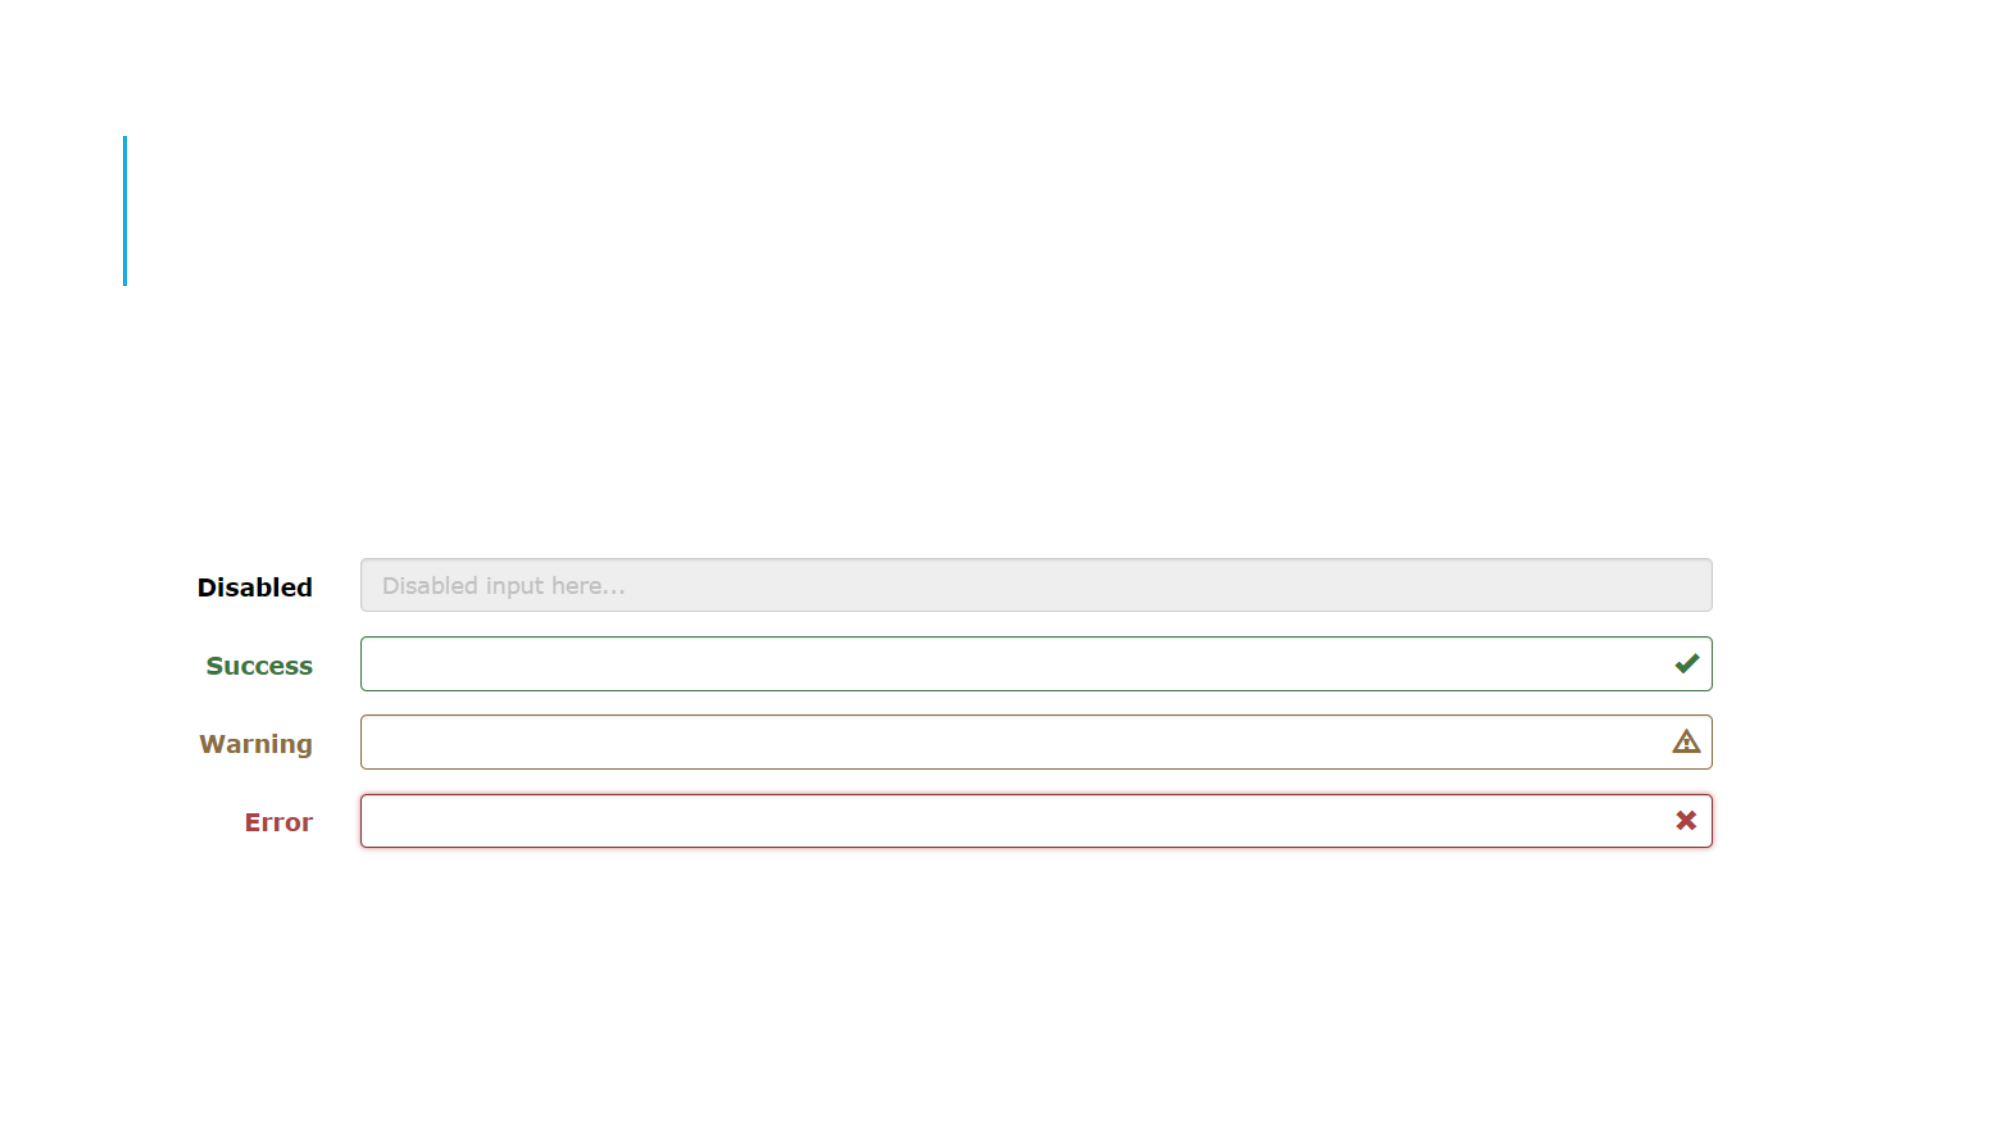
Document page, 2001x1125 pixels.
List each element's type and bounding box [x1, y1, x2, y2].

list [167, 543, 1763, 866]
